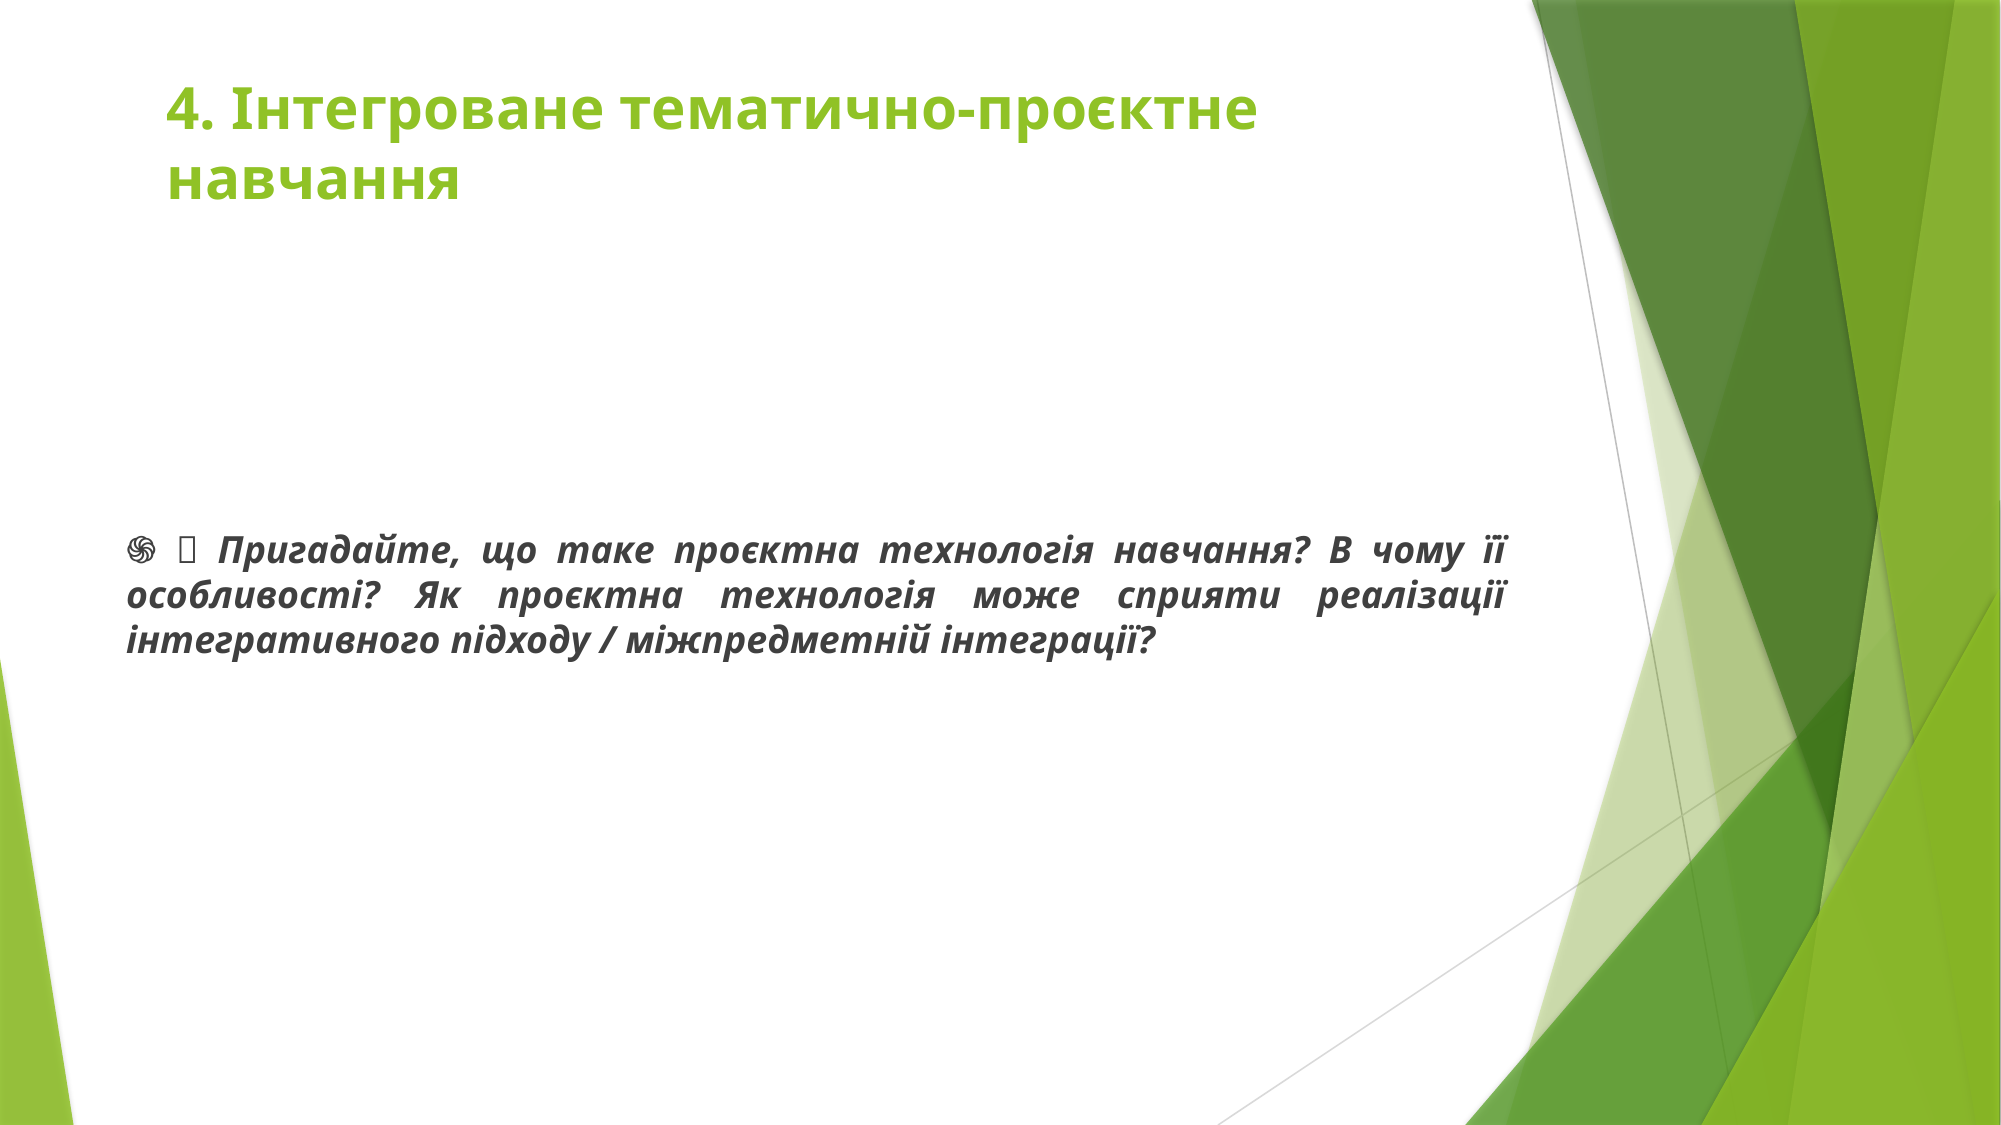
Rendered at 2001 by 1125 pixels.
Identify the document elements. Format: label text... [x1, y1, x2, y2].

list ֍  Пригадайте, що таке проєктна технологія навчання? В чому її особливості? Як проєктна технологія може сприяти реалізації інтегративного підходу / міжпредметній інтеграції? [111, 196, 1522, 991]
title 4. Інтегроване тематично-проєктне навчання [151, 99, 1522, 183]
